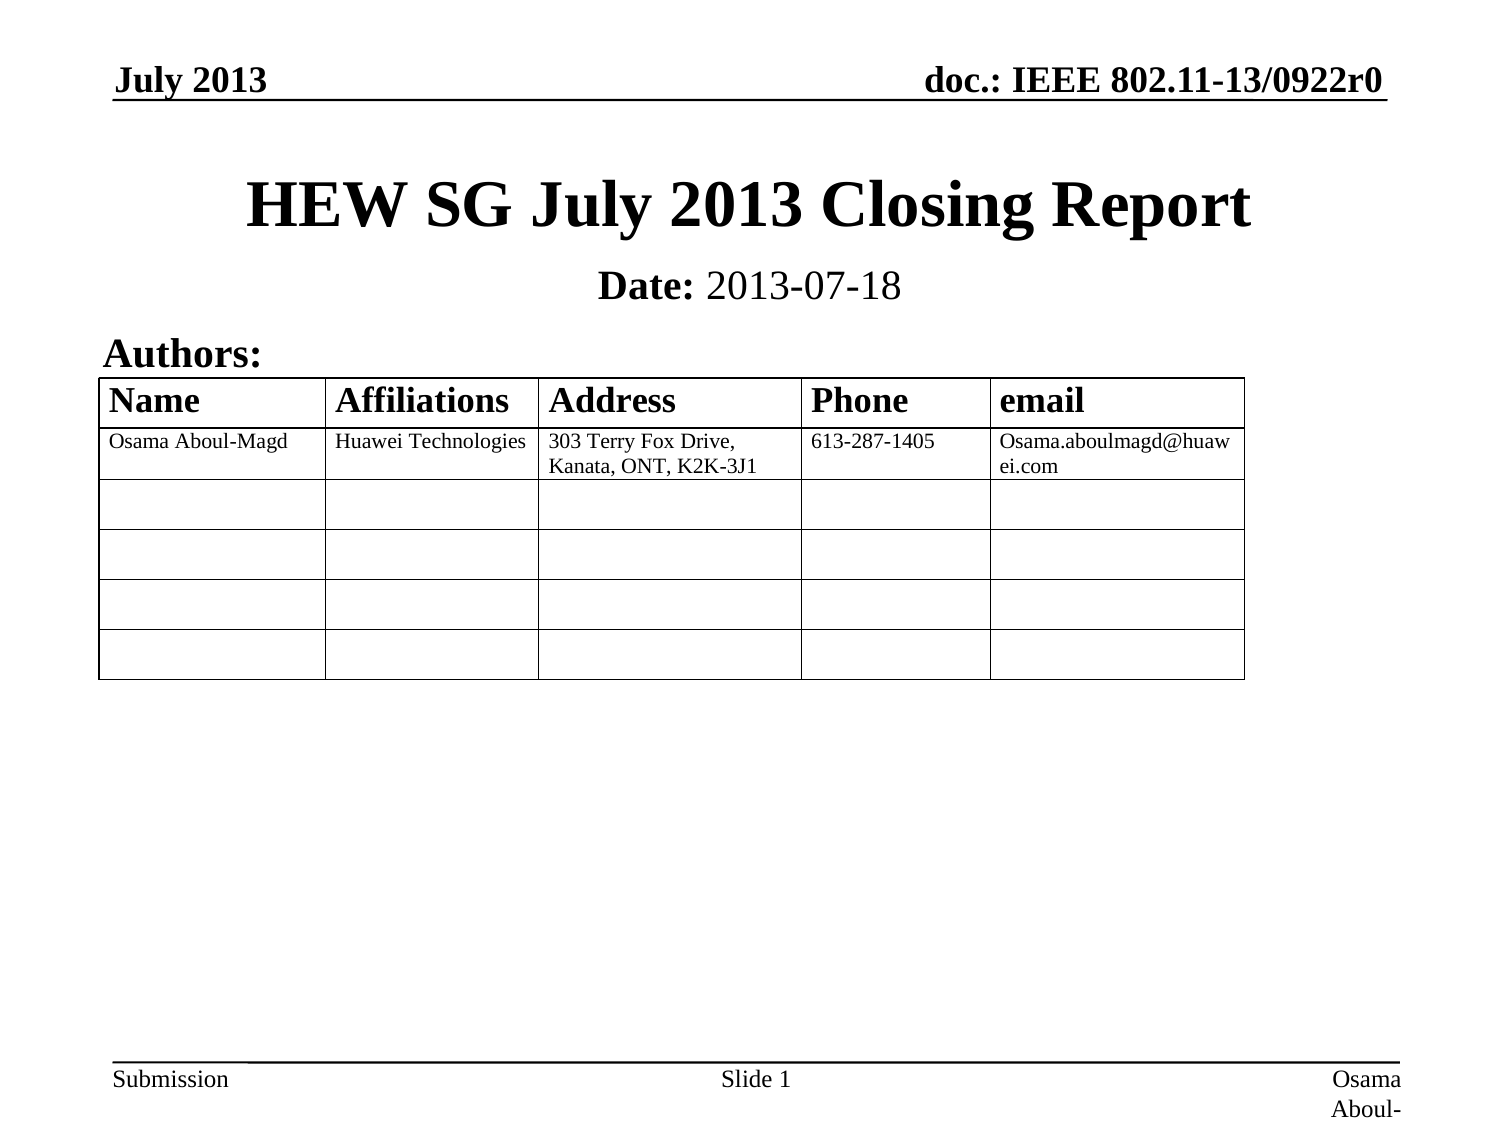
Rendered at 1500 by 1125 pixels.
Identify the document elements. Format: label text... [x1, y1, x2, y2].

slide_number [114, 54, 309, 101]
slide_number Slide 1 [712, 1061, 800, 1093]
title HEW SG July 2013 Closing Report [112, 112, 1388, 249]
footer Osama Aboul-Magd (Huawei Technologies) [1324, 1061, 1402, 1093]
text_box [85, 377, 1322, 753]
list Date: 2013-07-18 [112, 249, 1388, 313]
text_box Authors: [87, 318, 325, 375]
